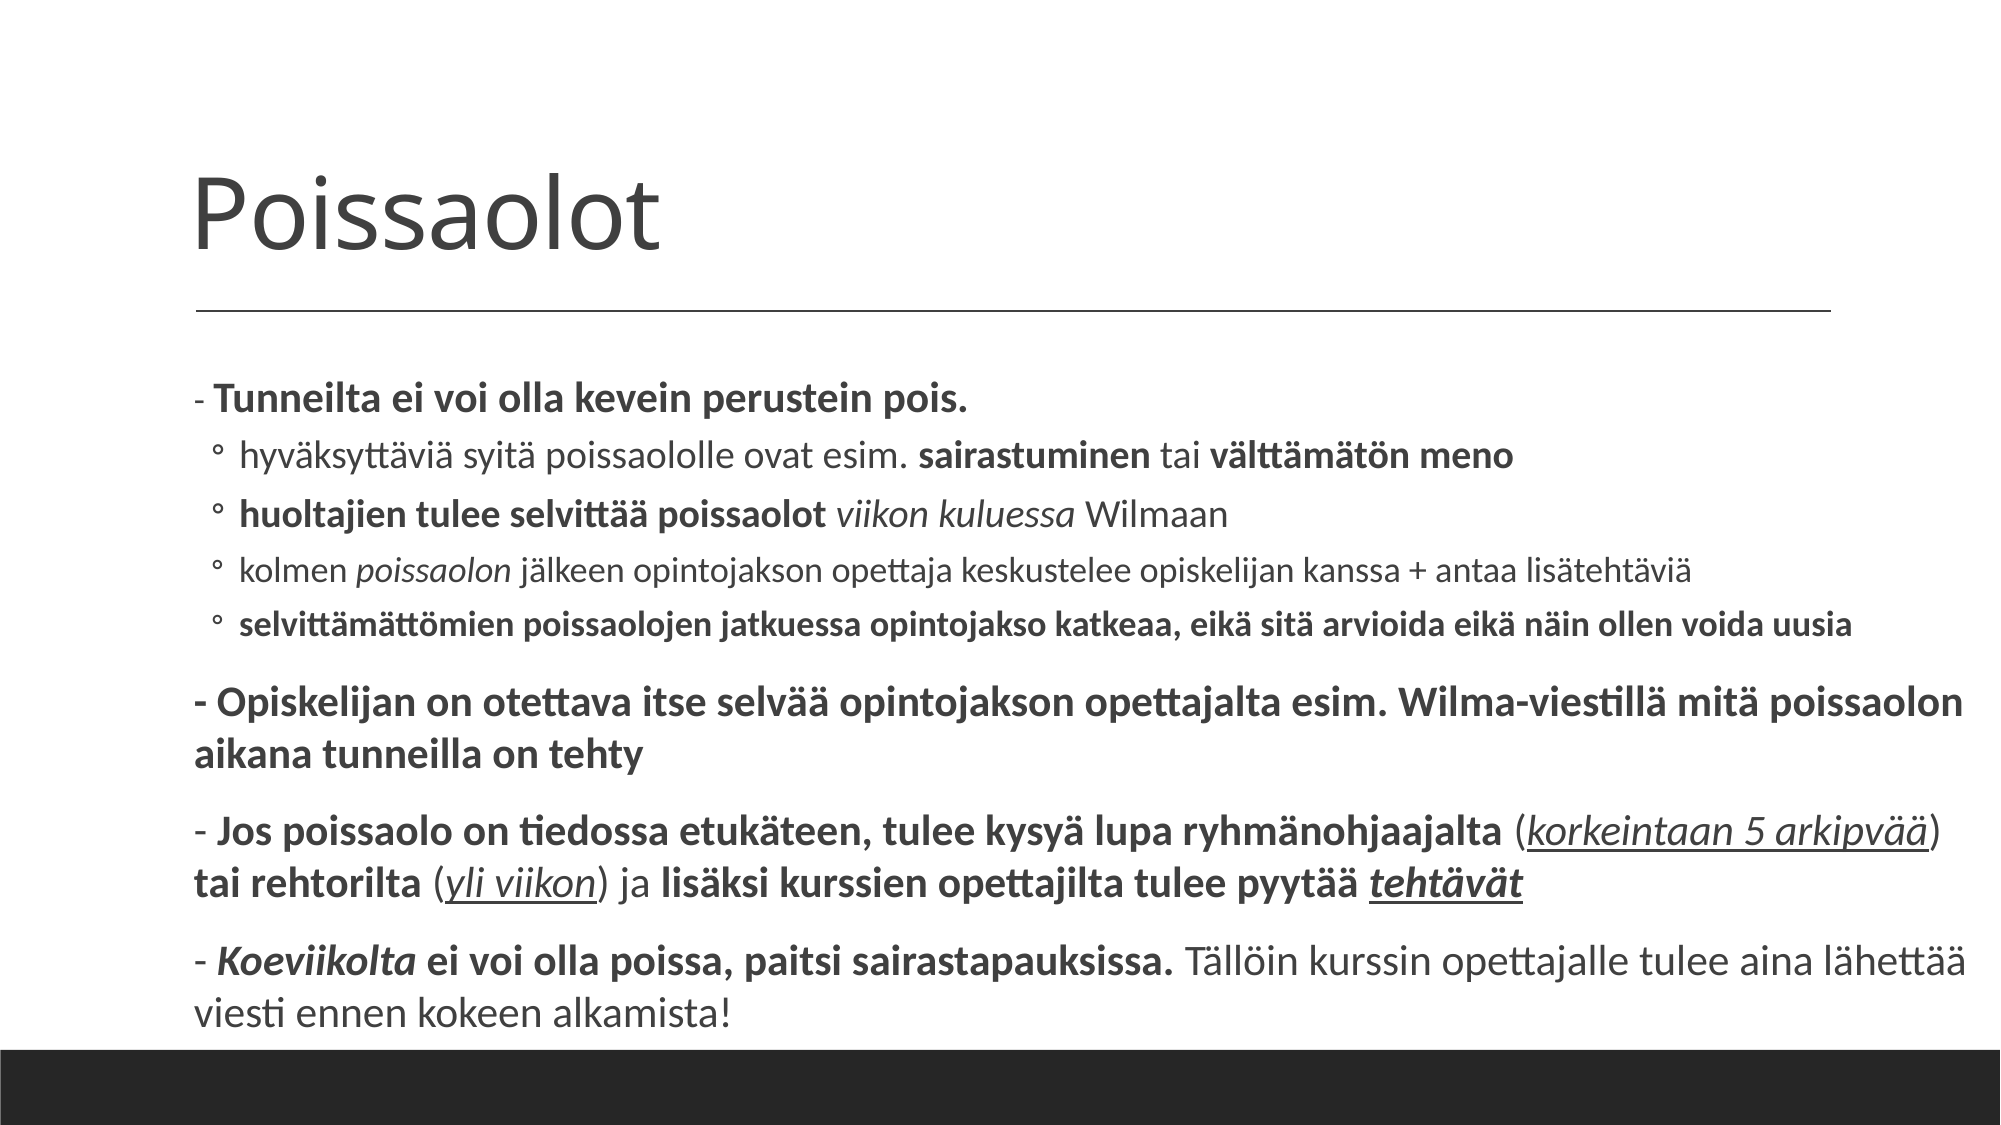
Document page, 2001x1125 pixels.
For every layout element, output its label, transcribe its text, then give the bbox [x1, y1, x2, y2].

title Poissaolot [174, 138, 1825, 279]
list - Tunneilta ei voi olla kevein perustein pois. hyväksyttäviä syitä poissaololle ovat esim. sairastuminen tai välttämätön meno huoltajien tulee selvittää poissaolot viikon kuluessa Wilmaan kolmen poissaolon jälkeen opintojakson opettaja keskustelee opiskelijan kanssa + antaa lisätehtäviä selvittämättömien poissaolojen jatkuessa opintojakso katkeaa, eikä sitä arvioida eikä näin ollen voida uusia - Opiskelijan on otettava itse selvää opintojakson opettajalta esim. Wilma-viestillä mitä poissaolon aikana tunneilla on tehty - Jos poissaolo on tiedossa etukäteen, tulee kysyä lupa ryhmänohjaajalta (korkeintaan 5 arkipvää) tai rehtorilta (yli viikon) ja lisäksi kurssien opettajilta tulee pyytää tehtävät - Koeviikolta ei voi olla poissa, paitsi sairastapauksissa. Tällöin kurssin opettajalle tulee aina lähettää viesti ennen kokeen alkamista! [180, 361, 1983, 1045]
